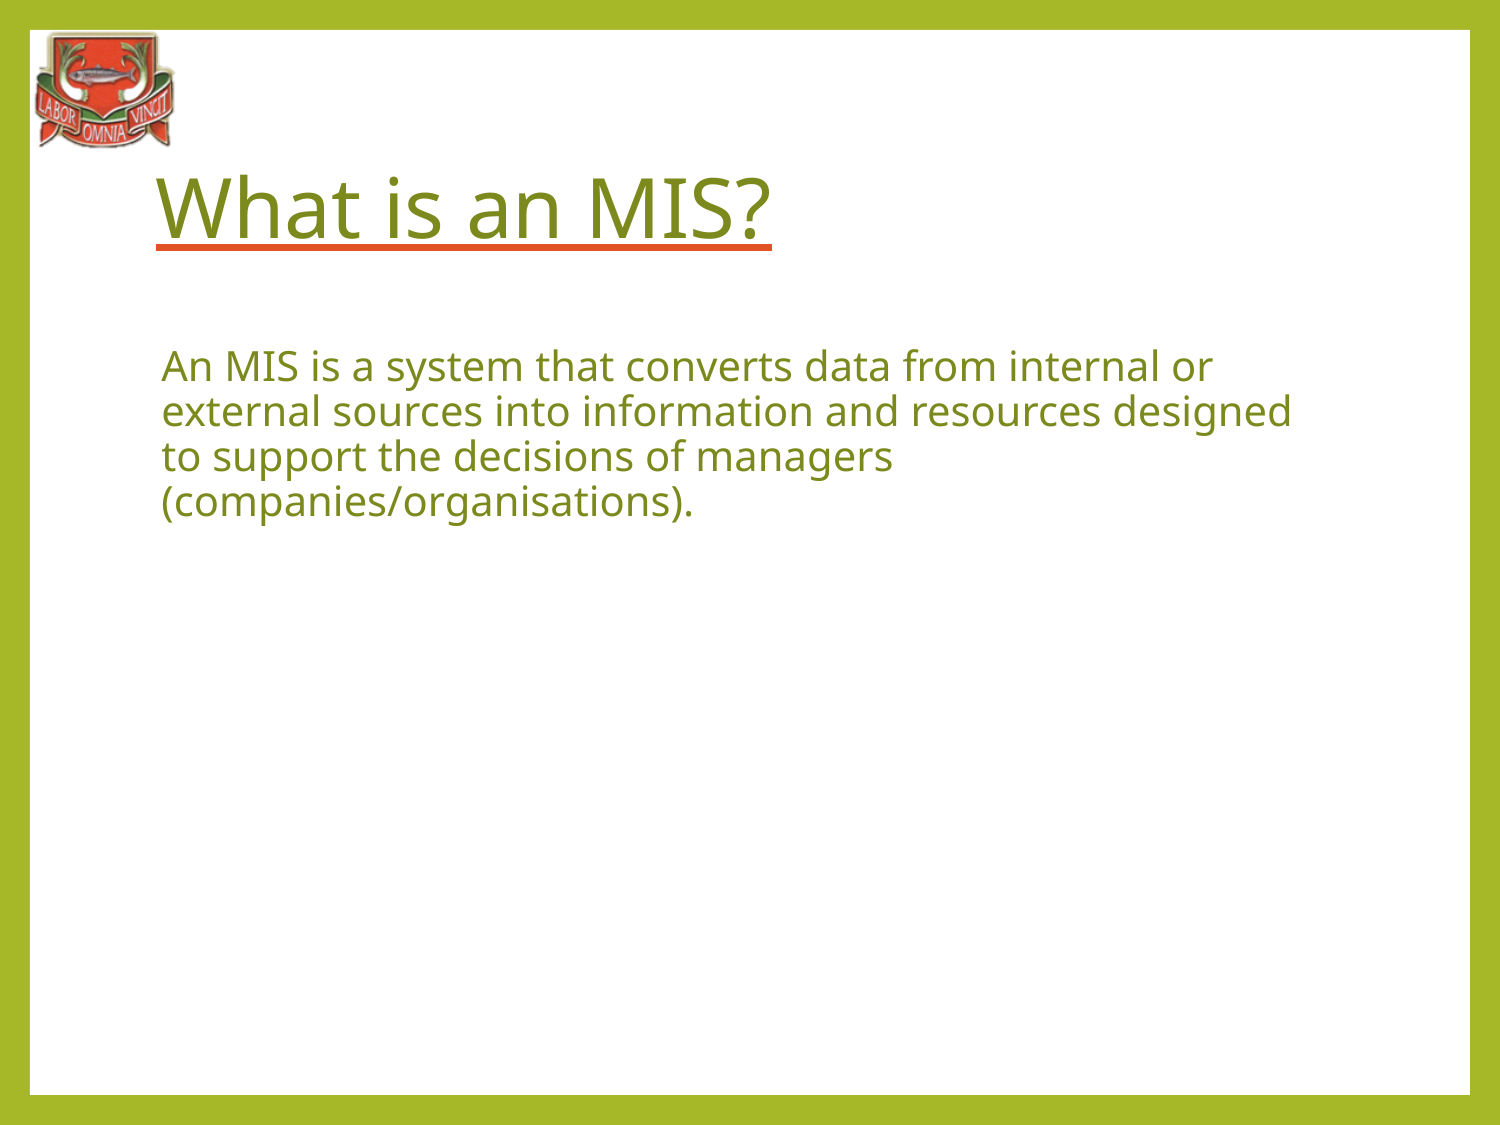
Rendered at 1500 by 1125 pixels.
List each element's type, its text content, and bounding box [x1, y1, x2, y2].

picture [30, 19, 180, 166]
title What is an MIS? [140, 99, 1356, 323]
list An MIS is a system that converts data from internal or external sources into information and resources designed to support the decisions of managers (companies/organisations). [140, 337, 1356, 1000]
